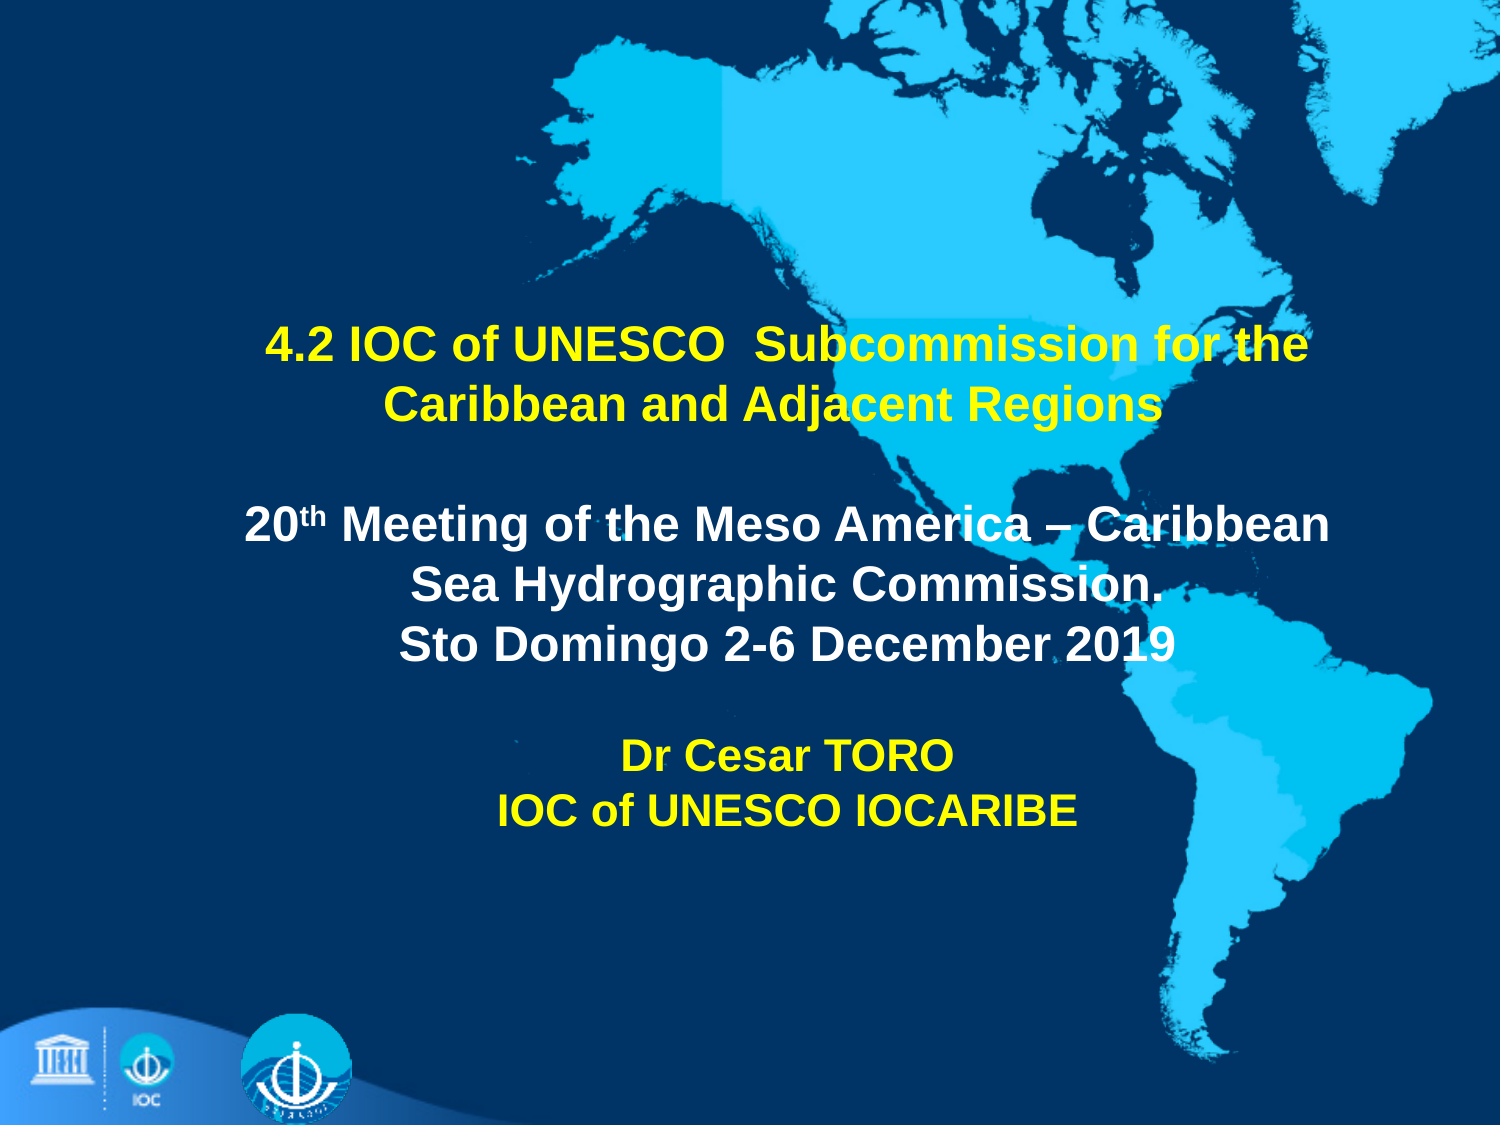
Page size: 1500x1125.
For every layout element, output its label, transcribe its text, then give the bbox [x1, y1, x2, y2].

title 4.2 IOC of UNESCO Subcommission for the Caribbean and Adjacent Regions 20th Meeting of the Meso America – Caribbean Sea Hydrographic Commission. Sto Domingo 2-6 December 2019 Dr Cesar TORO IOC of UNESCO IOCARIBE [182, 191, 508, 941]
picture [0, 0, 1500, 1125]
